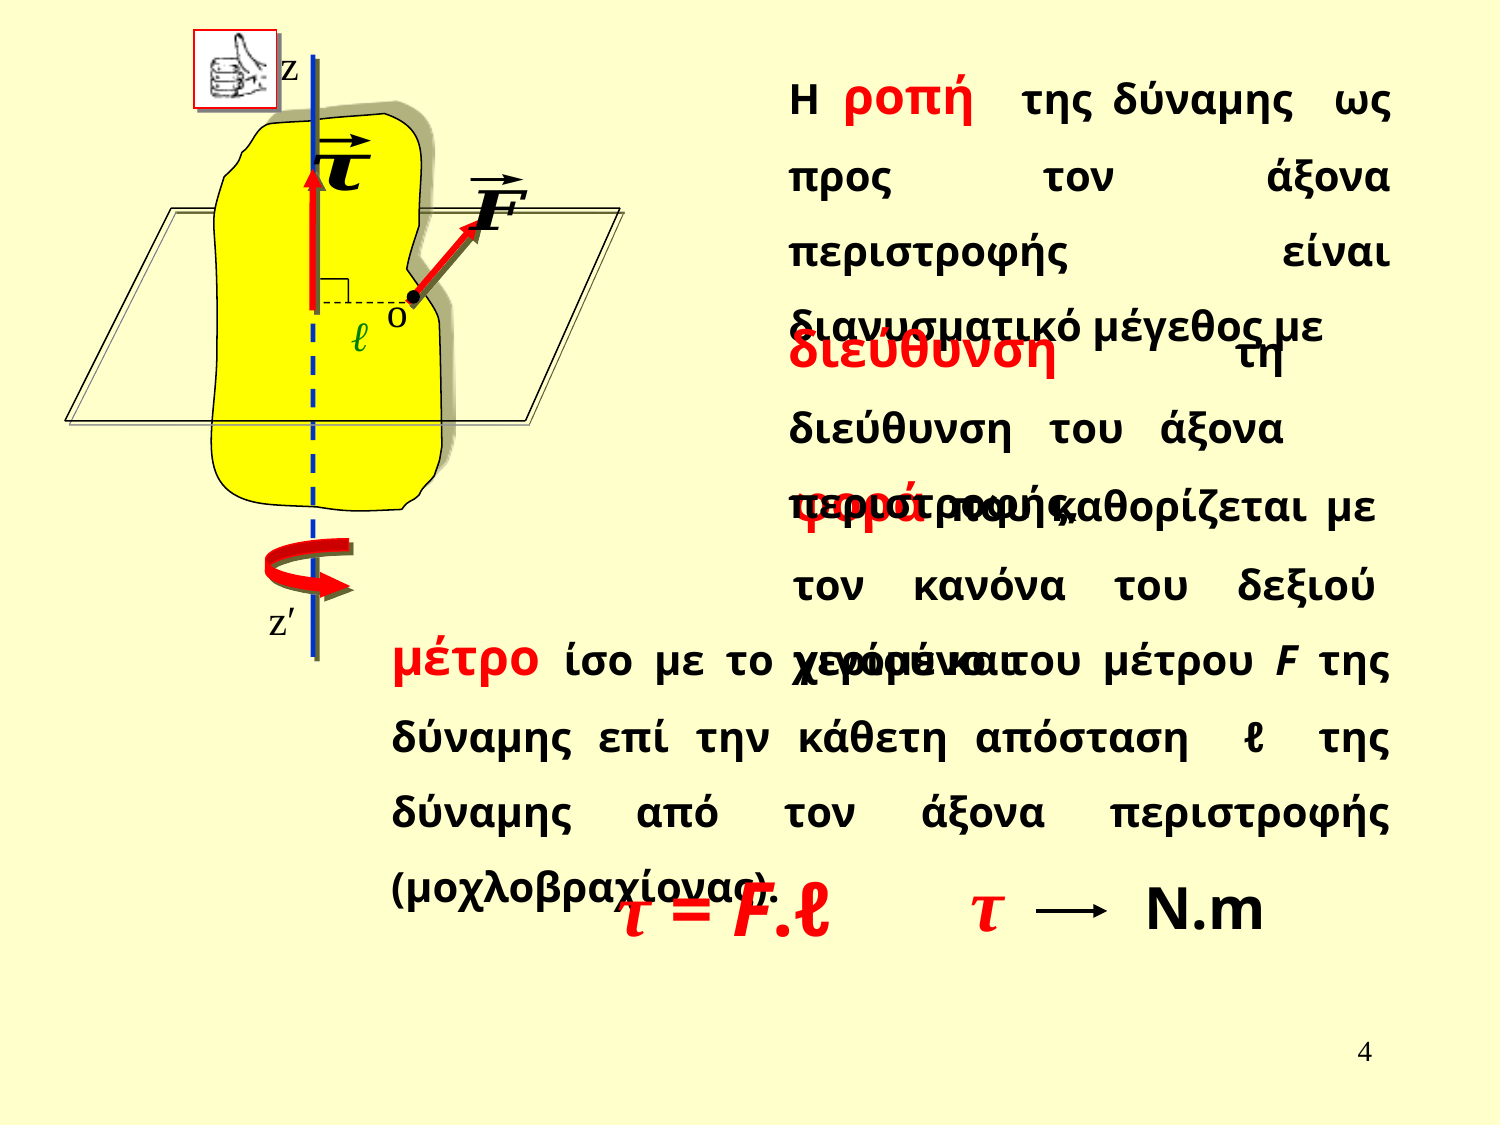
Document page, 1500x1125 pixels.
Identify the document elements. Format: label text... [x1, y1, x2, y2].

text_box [308, 130, 378, 311]
text_box διεύθυνση τη διεύθυνση του άξονα περιστροφής, [773, 279, 1300, 535]
text_box Ν.m [1110, 864, 1300, 949]
text_box [465, 220, 478, 229]
text_box μέτρο ίσο με το γινόμενο του μέτρου F της δύναμης επί την κάθετη απόσταση ℓ της δύναμης από τον άξονα περιστροφής (μοχλοβραχίονας). [376, 588, 1404, 919]
text_box [211, 426, 442, 511]
picture [194, 30, 277, 108]
text_box o [372, 278, 431, 344]
text_box τ = F.ℓ [568, 853, 900, 959]
text_box z′ [253, 586, 325, 651]
text_box [265, 538, 349, 596]
text_box φορά που καθορίζεται με τον κανόνα του δεξιού χεριού και [777, 421, 1392, 691]
text_box ℓ [336, 318, 384, 368]
text_box [212, 120, 442, 420]
text_box [428, 230, 476, 278]
text_box [318, 113, 422, 278]
text_box z [279, 31, 313, 96]
slide_number 4 [1074, 1025, 1388, 1100]
text_box [407, 290, 420, 303]
text_box τ [955, 849, 1019, 955]
